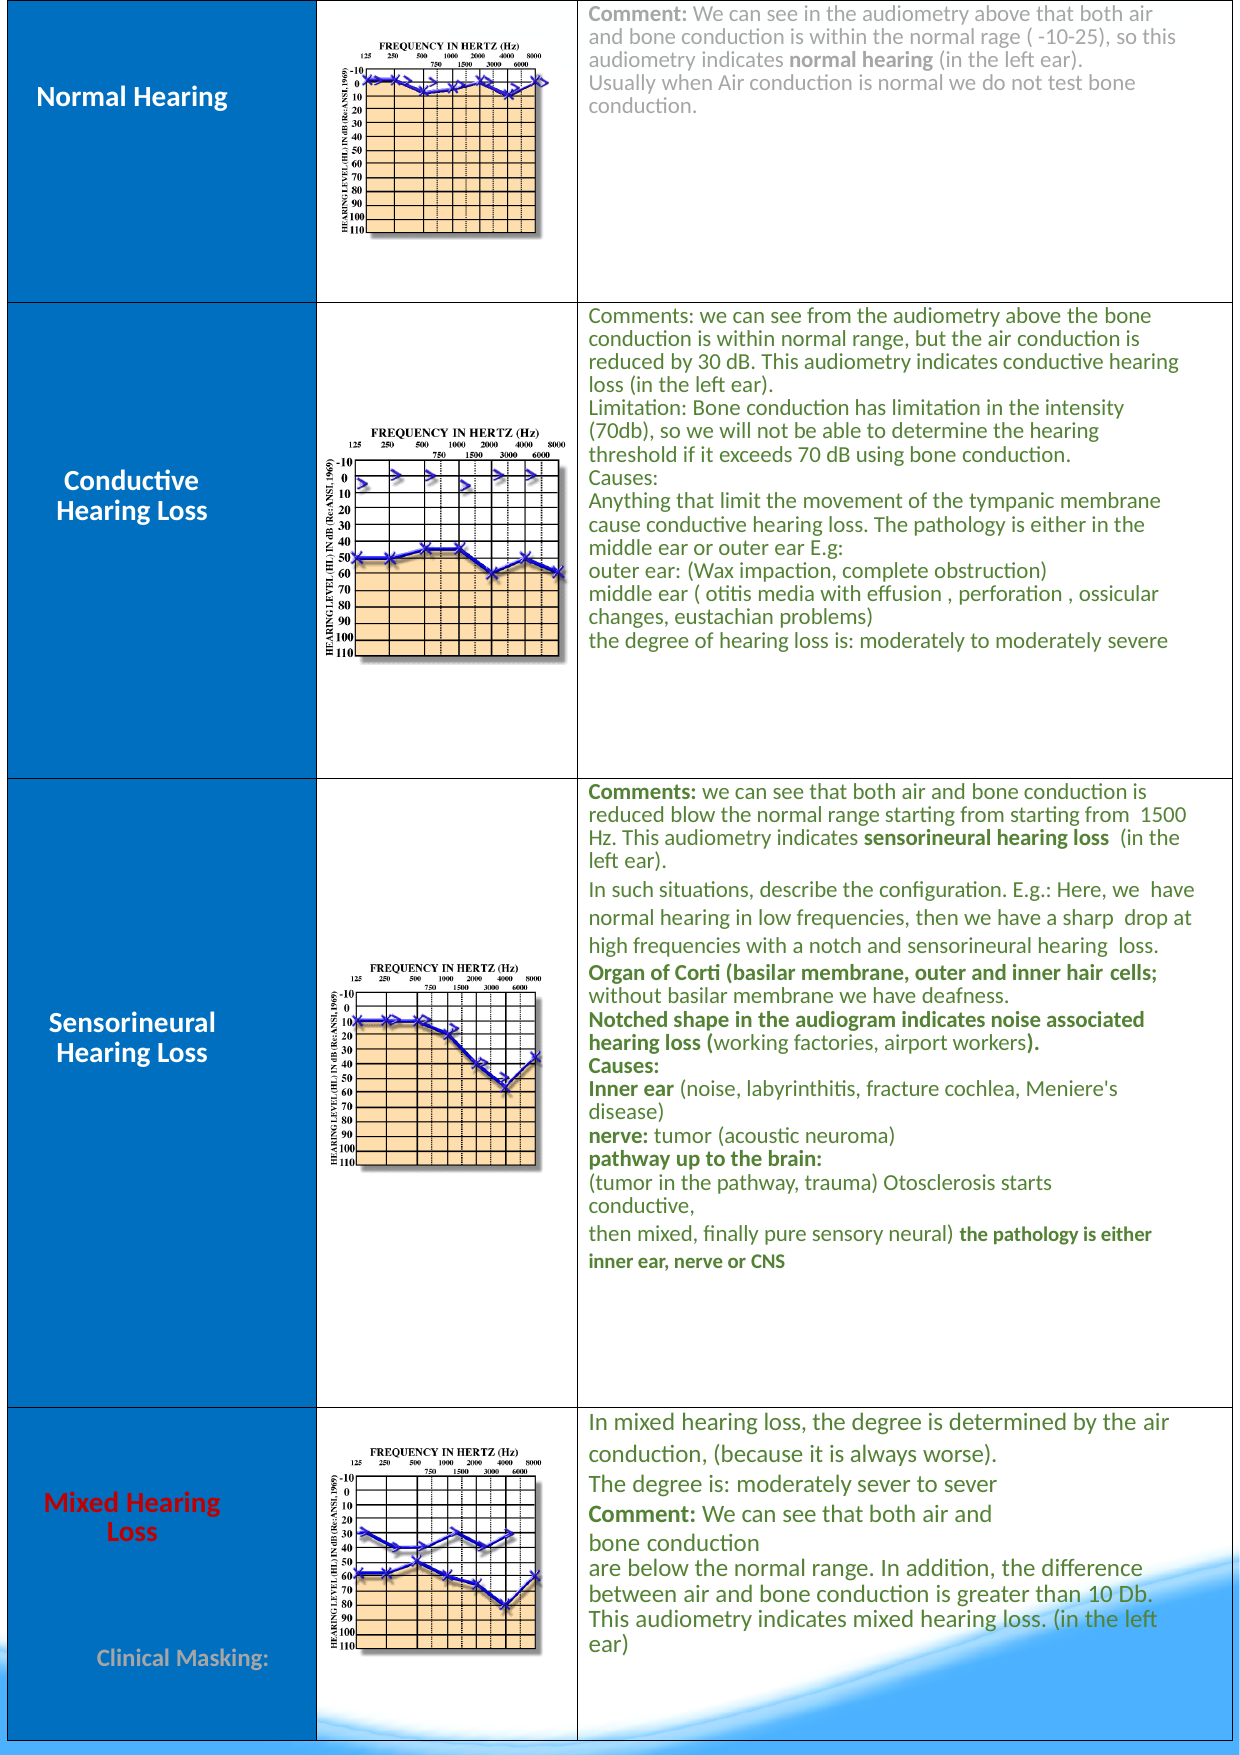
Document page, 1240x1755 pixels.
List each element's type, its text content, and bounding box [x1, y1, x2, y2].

table_cell Conductive Hearing Loss [8, 303, 316, 778]
picture [0, 0, 1240, 1755]
picture [340, 41, 549, 240]
table_cell Sensorineural Hearing Loss [8, 779, 316, 1407]
text_box [330, 964, 544, 1174]
table_cell In mixed hearing loss, the degree is determined by the air conduction, (because it is always worse). The degree is: moderately sever to sever Comment: We can see that both air and bone conduction are below the normal range. In addition, the difference between air and bone conduction is greater than 10 Db. This audiometry indicates mixed hearing loss. (in the left ear) [578, 1408, 1232, 1740]
table_header Normal Hearing [8, 1, 316, 302]
table_cell Comments: we can see from the audiometry above the bone conduction is within normal range, but the air conduction is reduced by 30 dB. This audiometry indicates conductive hearing loss (in the left ear). Limitation: Bone conduction has limitation in the intensity (70db), so we will not be able to determine the hearing threshold if it exceeds 70 dB using bone conduction. Causes: Anything that limit the movement of the tympanic membrane cause conductive hearing loss. The pathology is either in the middle ear or outer ear E.g: outer ear: (Wax impaction, complete obstruction) middle ear ( otitis media with effusion , perforation , ossicular changes, eustachian problems) the degree of hearing loss is: moderately to moderately severe [578, 303, 1232, 778]
picture [324, 426, 575, 665]
table_header [317, 1, 577, 302]
table_header Comment: We can see in the audiometry above that both air and bone conduction is within the normal rage ( -10-25), so this audiometry indicates normal hearing (in the left ear). Usually when Air conduction is normal we do not test bone conduction. [578, 1, 1232, 302]
text_box [330, 1448, 544, 1657]
table_cell Mixed Hearing Loss [8, 1408, 316, 1740]
text_box Clinical Masking: [94, 1639, 274, 1672]
table_cell [317, 1408, 577, 1740]
table_cell Comments: we can see that both air and bone conduction is reduced blow the normal range starting from starting from 1500 Hz. This audiometry indicates sensorineural hearing loss (in the left ear). In such situations, describe the configuration. E.g.: Here, we have normal hearing in low frequencies, then we have a sharp drop at high frequencies with a notch and sensorineural hearing loss. Organ of Corti (basilar membrane, outer and inner hair cells; without basilar membrane we have deafness. Notched shape in the audiogram indicates noise associated hearing loss (working factories, airport workers). Causes: Inner ear (noise, labyrinthitis, fracture cochlea, Meniere's disease) nerve: tumor (acoustic neuroma) pathway up to the brain: (tumor in the pathway, trauma) Otosclerosis starts conductive, then mixed, finally pure sensory neural) the pathology is either inner ear, nerve or CNS [578, 779, 1232, 1407]
table_cell [317, 779, 577, 1407]
table_cell [317, 303, 577, 778]
